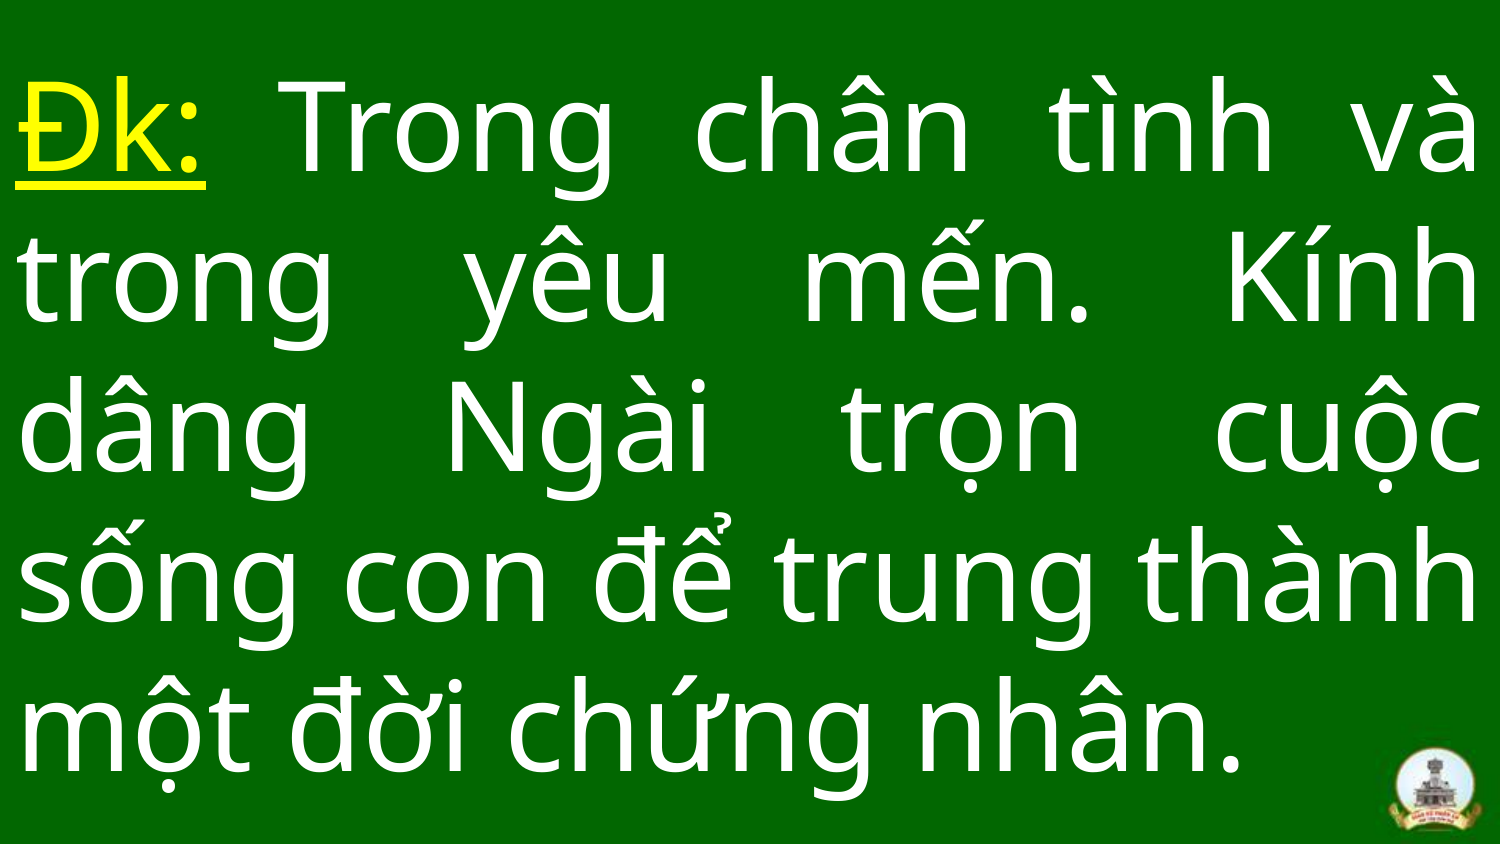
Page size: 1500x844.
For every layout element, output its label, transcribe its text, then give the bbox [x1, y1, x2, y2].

title Đk: Trong chân tình và trong yêu mến. Kính dâng Ngài trọn cuộc sống con để trung thành một đời chứng nhân. [0, 0, 1500, 844]
